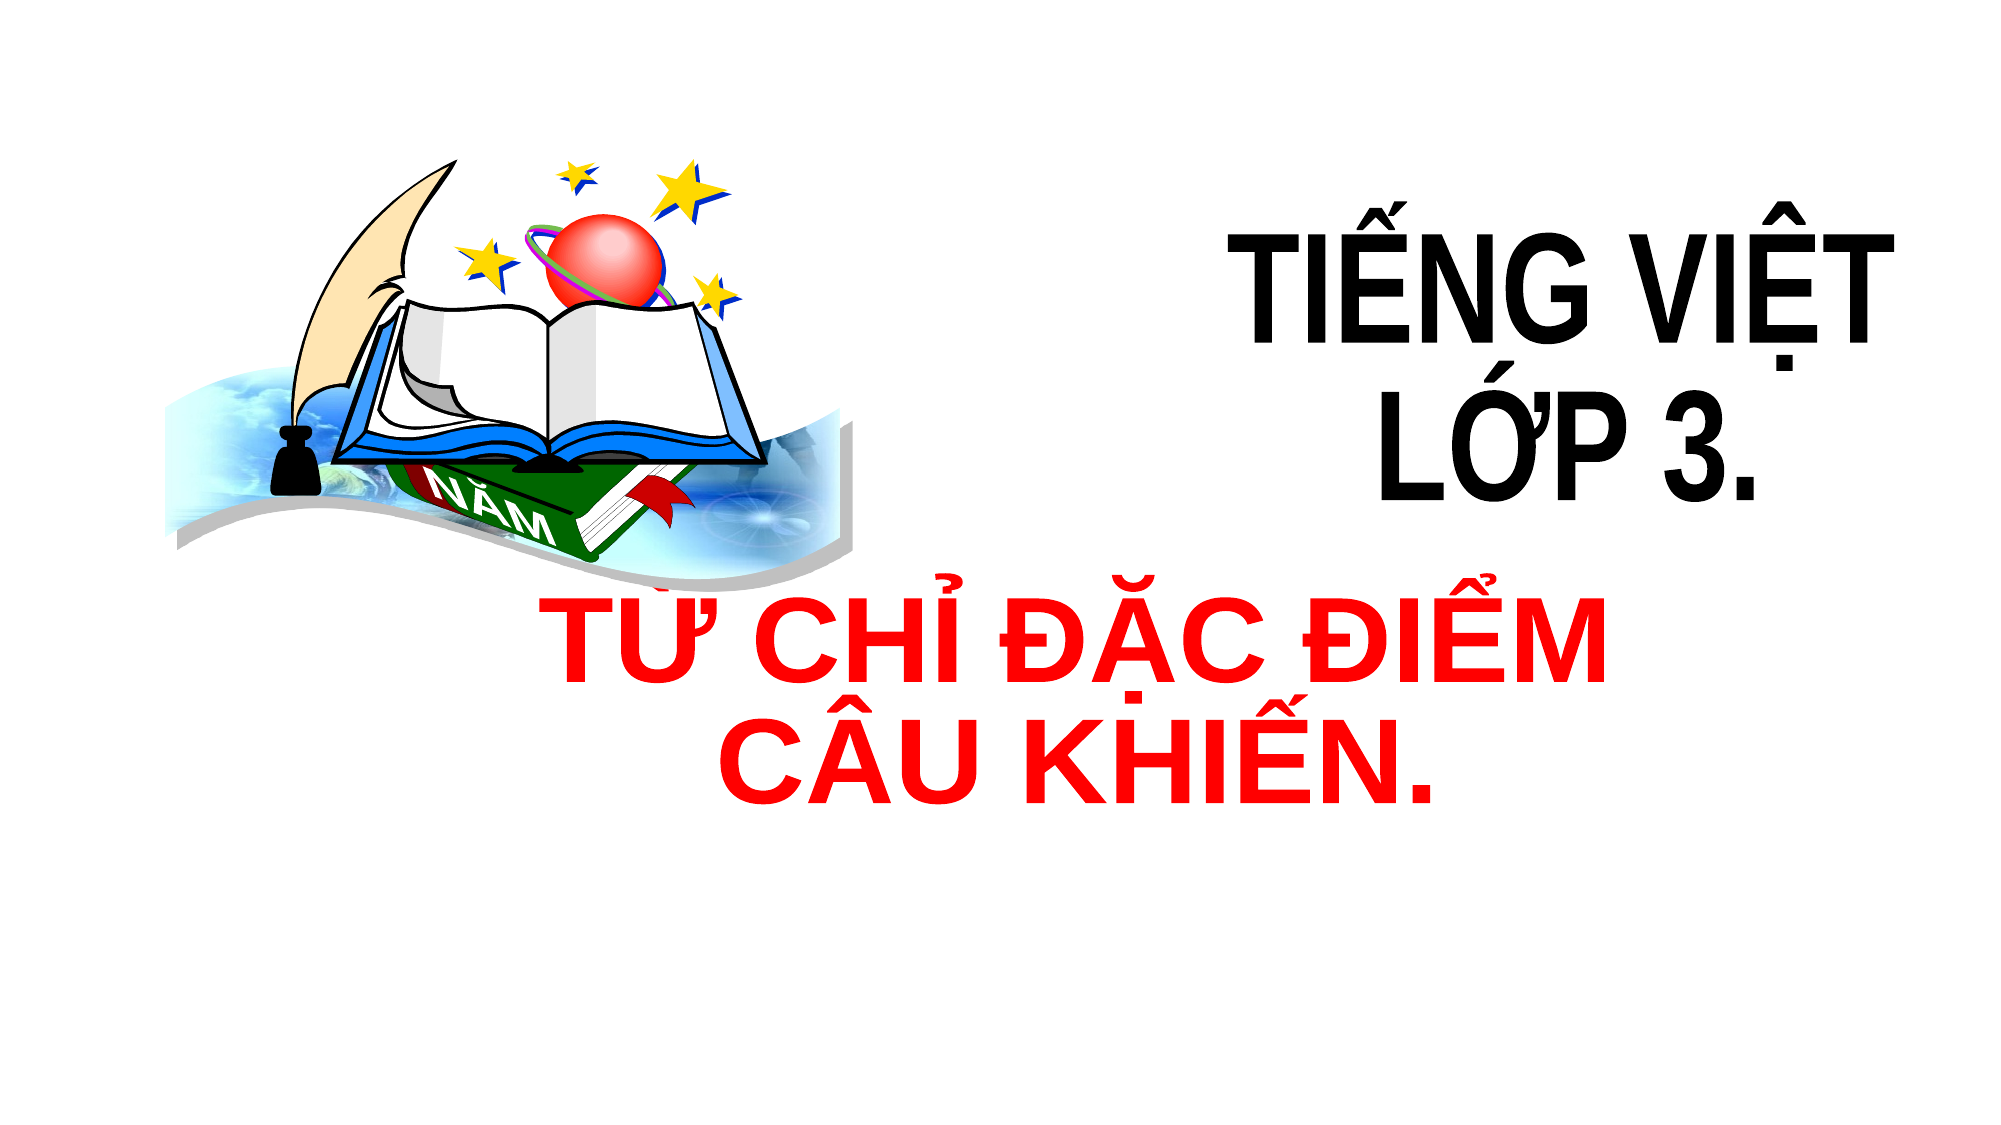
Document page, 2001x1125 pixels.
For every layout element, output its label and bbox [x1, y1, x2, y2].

text_box [164, 159, 840, 581]
